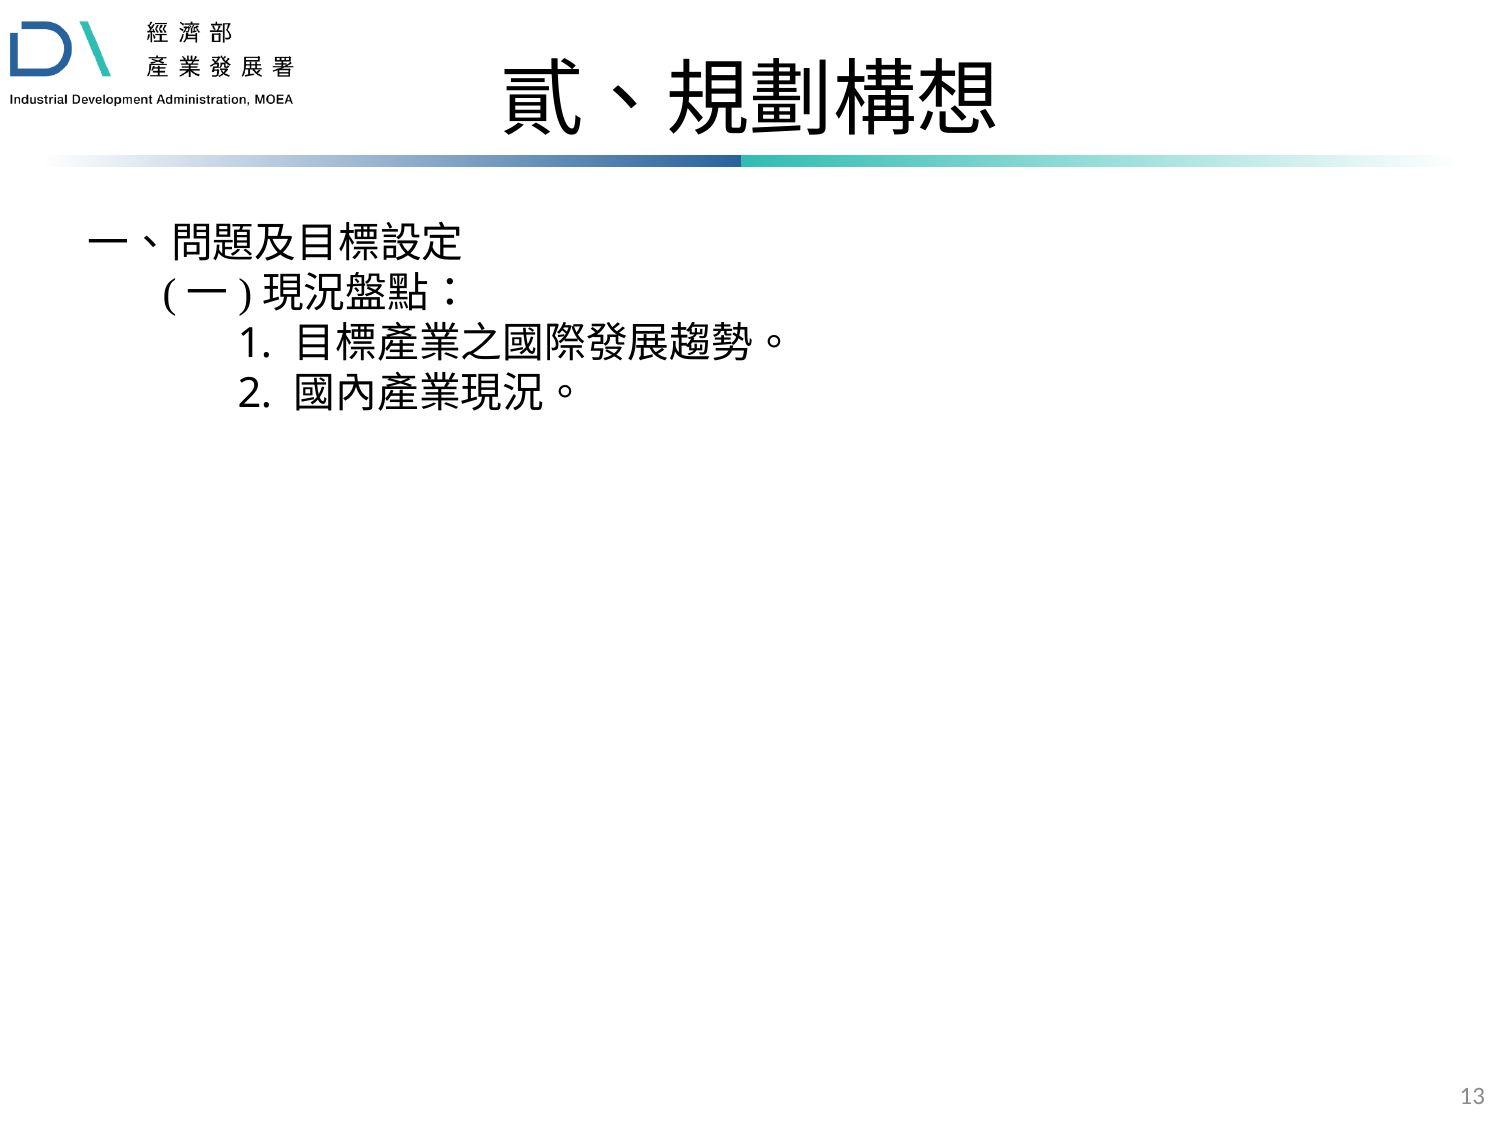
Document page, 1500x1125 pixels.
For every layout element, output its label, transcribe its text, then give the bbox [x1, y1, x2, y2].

picture [0, 0, 307, 118]
text_box 一、問題及目標設定 (一)現況盤點： 目標產業之國際發展趨勢。 國內產業現況。 [72, 208, 1483, 423]
slide_number 13 [1149, 1065, 1500, 1125]
title 貳、規劃構想 [75, 19, 1425, 171]
